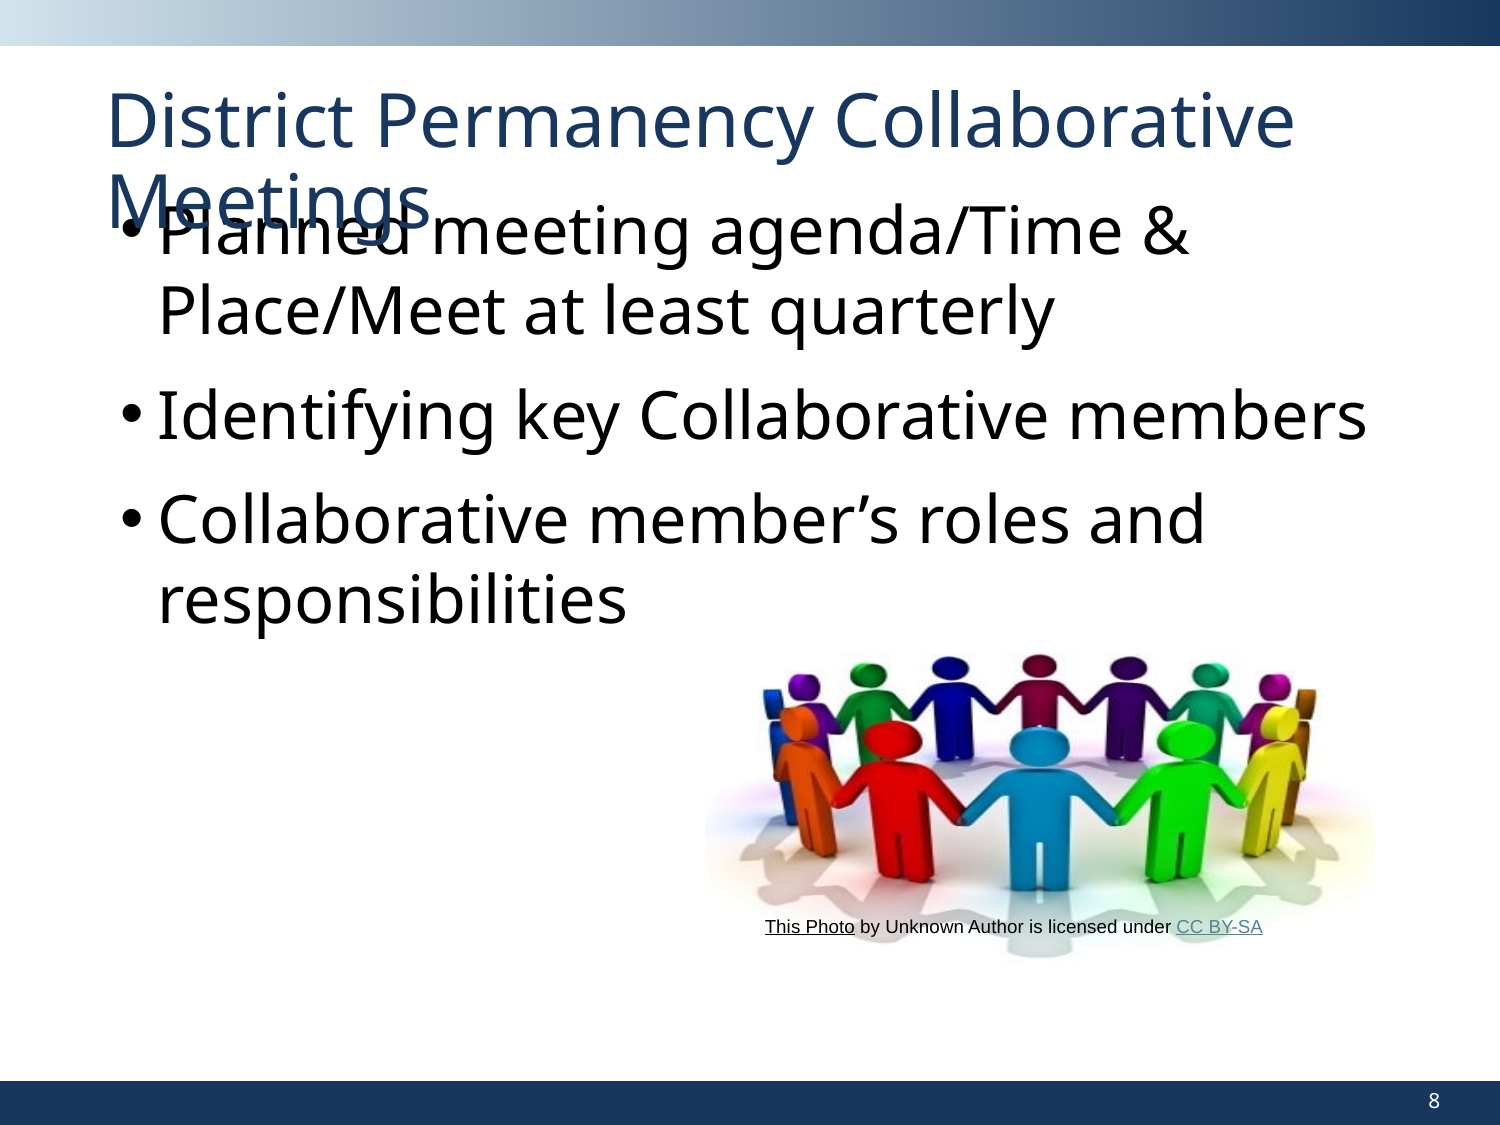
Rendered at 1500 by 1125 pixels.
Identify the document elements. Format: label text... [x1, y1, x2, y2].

list Planned meeting agenda/Time & Place/Meet at least quarterly Identifying key Collaborative members Collaborative member’s roles and responsibilities [105, 179, 1399, 990]
slide_number 8 [1362, 1078, 1456, 1125]
picture [705, 567, 1375, 998]
title District Permanency Collaborative Meetings [90, 75, 1402, 165]
